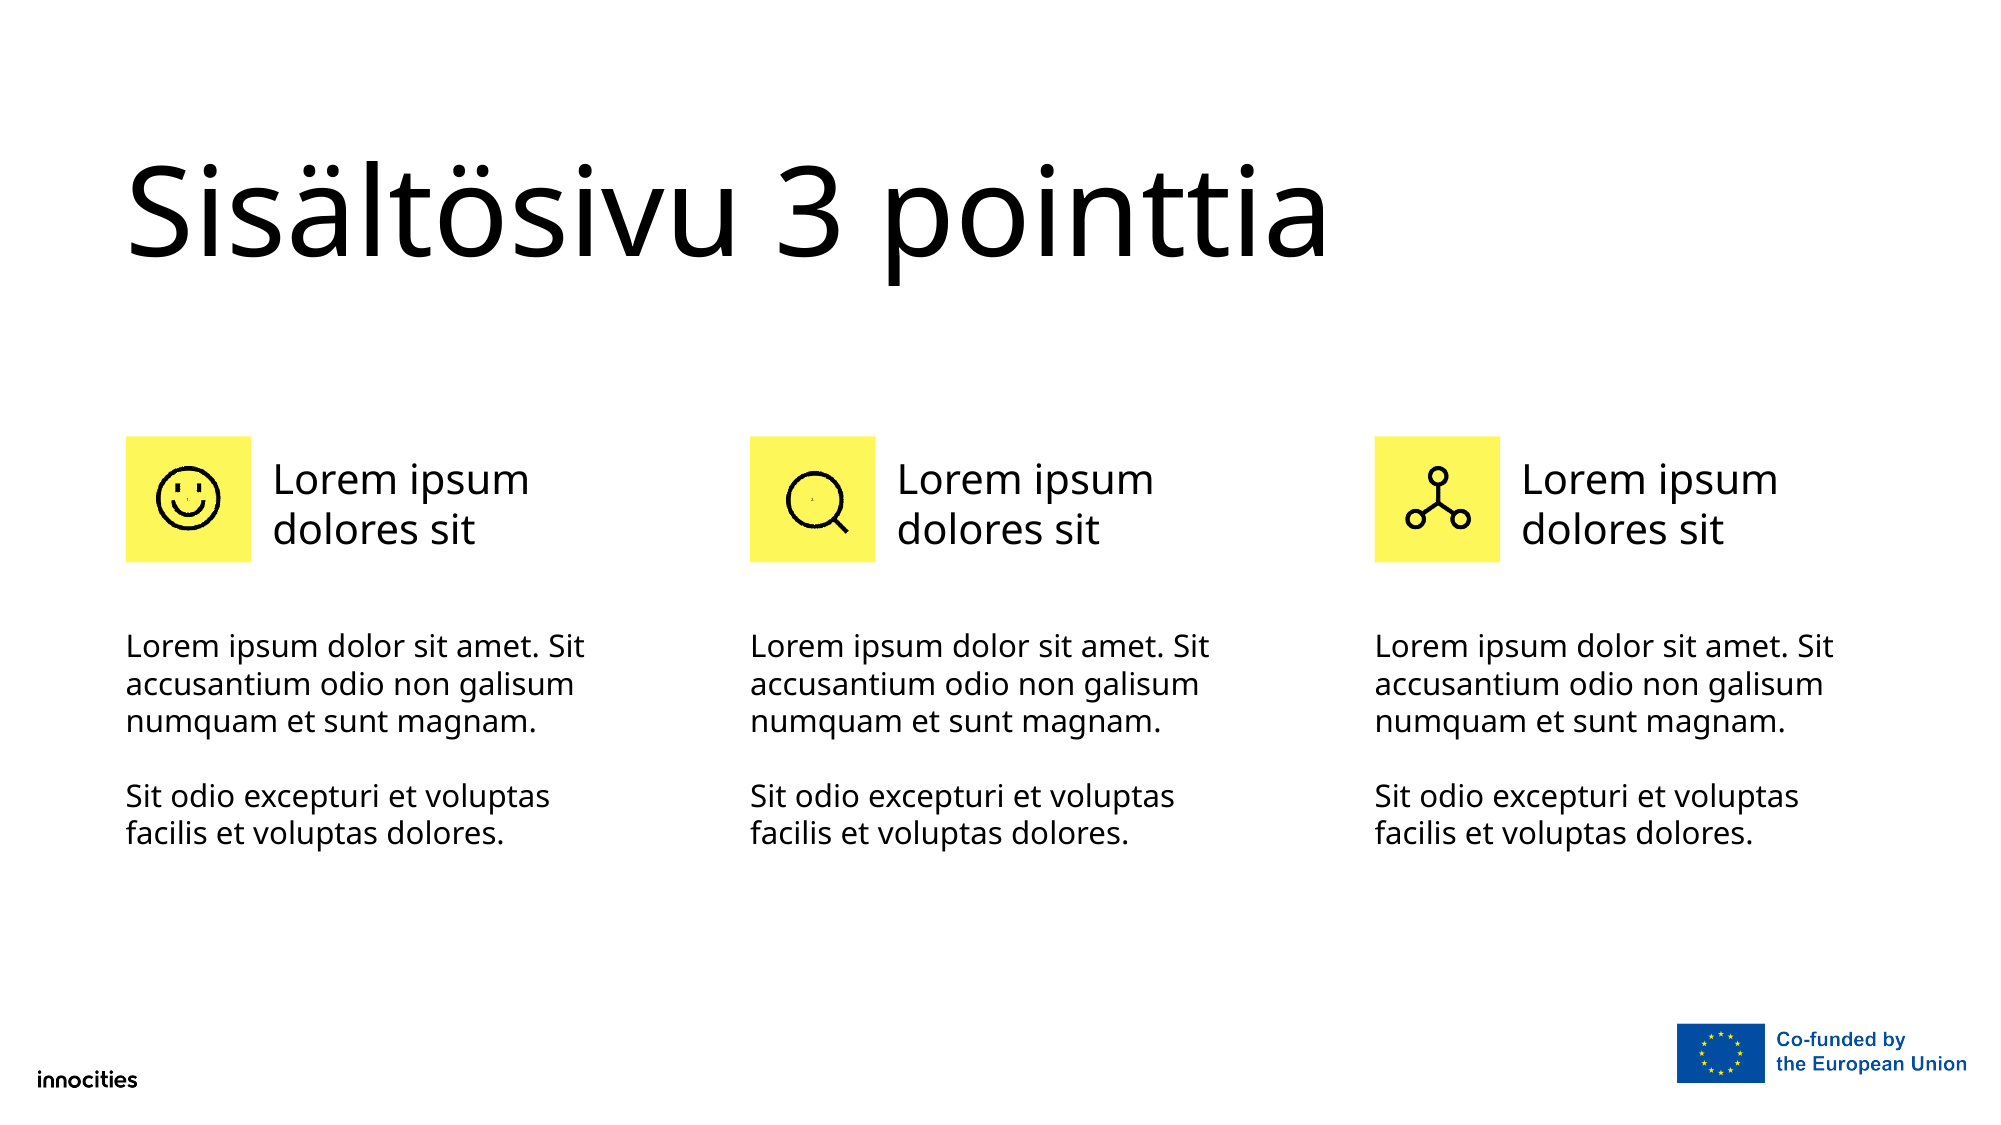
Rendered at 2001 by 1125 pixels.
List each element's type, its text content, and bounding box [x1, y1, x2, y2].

title Sisältösivu 3 pointtia [125, 160, 1876, 379]
list Lorem ipsum dolores sit [896, 453, 1287, 566]
picture [1402, 462, 1474, 533]
picture [152, 462, 224, 534]
picture [20, 1052, 155, 1106]
list Lorem ipsum dolores sit [1521, 453, 1912, 566]
list Lorem ipsum dolor sit amet. Sit accusantium odio non galisum numquam et sunt magnam. Sit odio excepturi et voluptas facilis et voluptas dolores. [750, 626, 1287, 1014]
list 2. [750, 436, 876, 563]
list Lorem ipsum dolores sit [272, 453, 663, 566]
list Lorem ipsum dolor sit amet. Sit accusantium odio non galisum numquam et sunt magnam. Sit odio excepturi et voluptas facilis et voluptas dolores. [1374, 626, 1912, 1014]
list Lorem ipsum dolor sit amet. Sit accusantium odio non galisum numquam et sunt magnam. Sit odio excepturi et voluptas facilis et voluptas dolores. [125, 626, 663, 1014]
list 1. [125, 436, 252, 563]
picture [781, 467, 853, 538]
list 3. [1374, 436, 1501, 563]
picture [1673, 1020, 1989, 1087]
